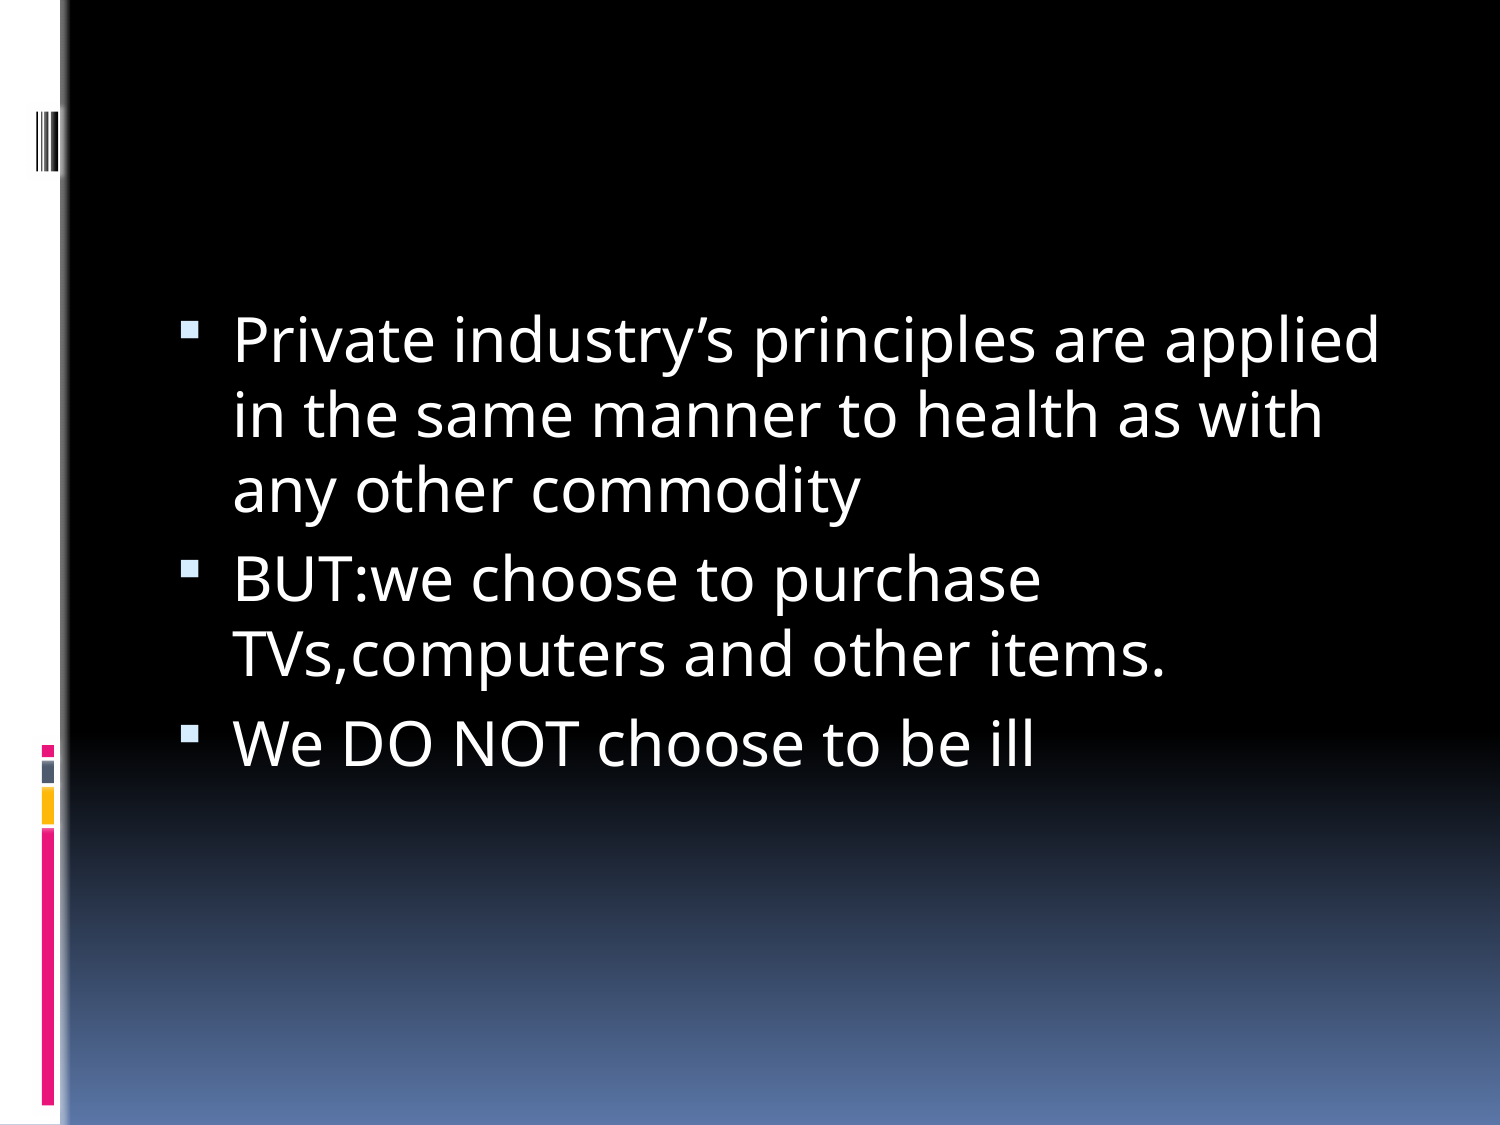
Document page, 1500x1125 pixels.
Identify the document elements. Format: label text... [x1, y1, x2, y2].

list Private industry’s principles are applied in the same manner to health as with any other commodity BUT:we choose to purchase TVs,computers and other items. We DO NOT choose to be ill [150, 292, 1425, 1043]
